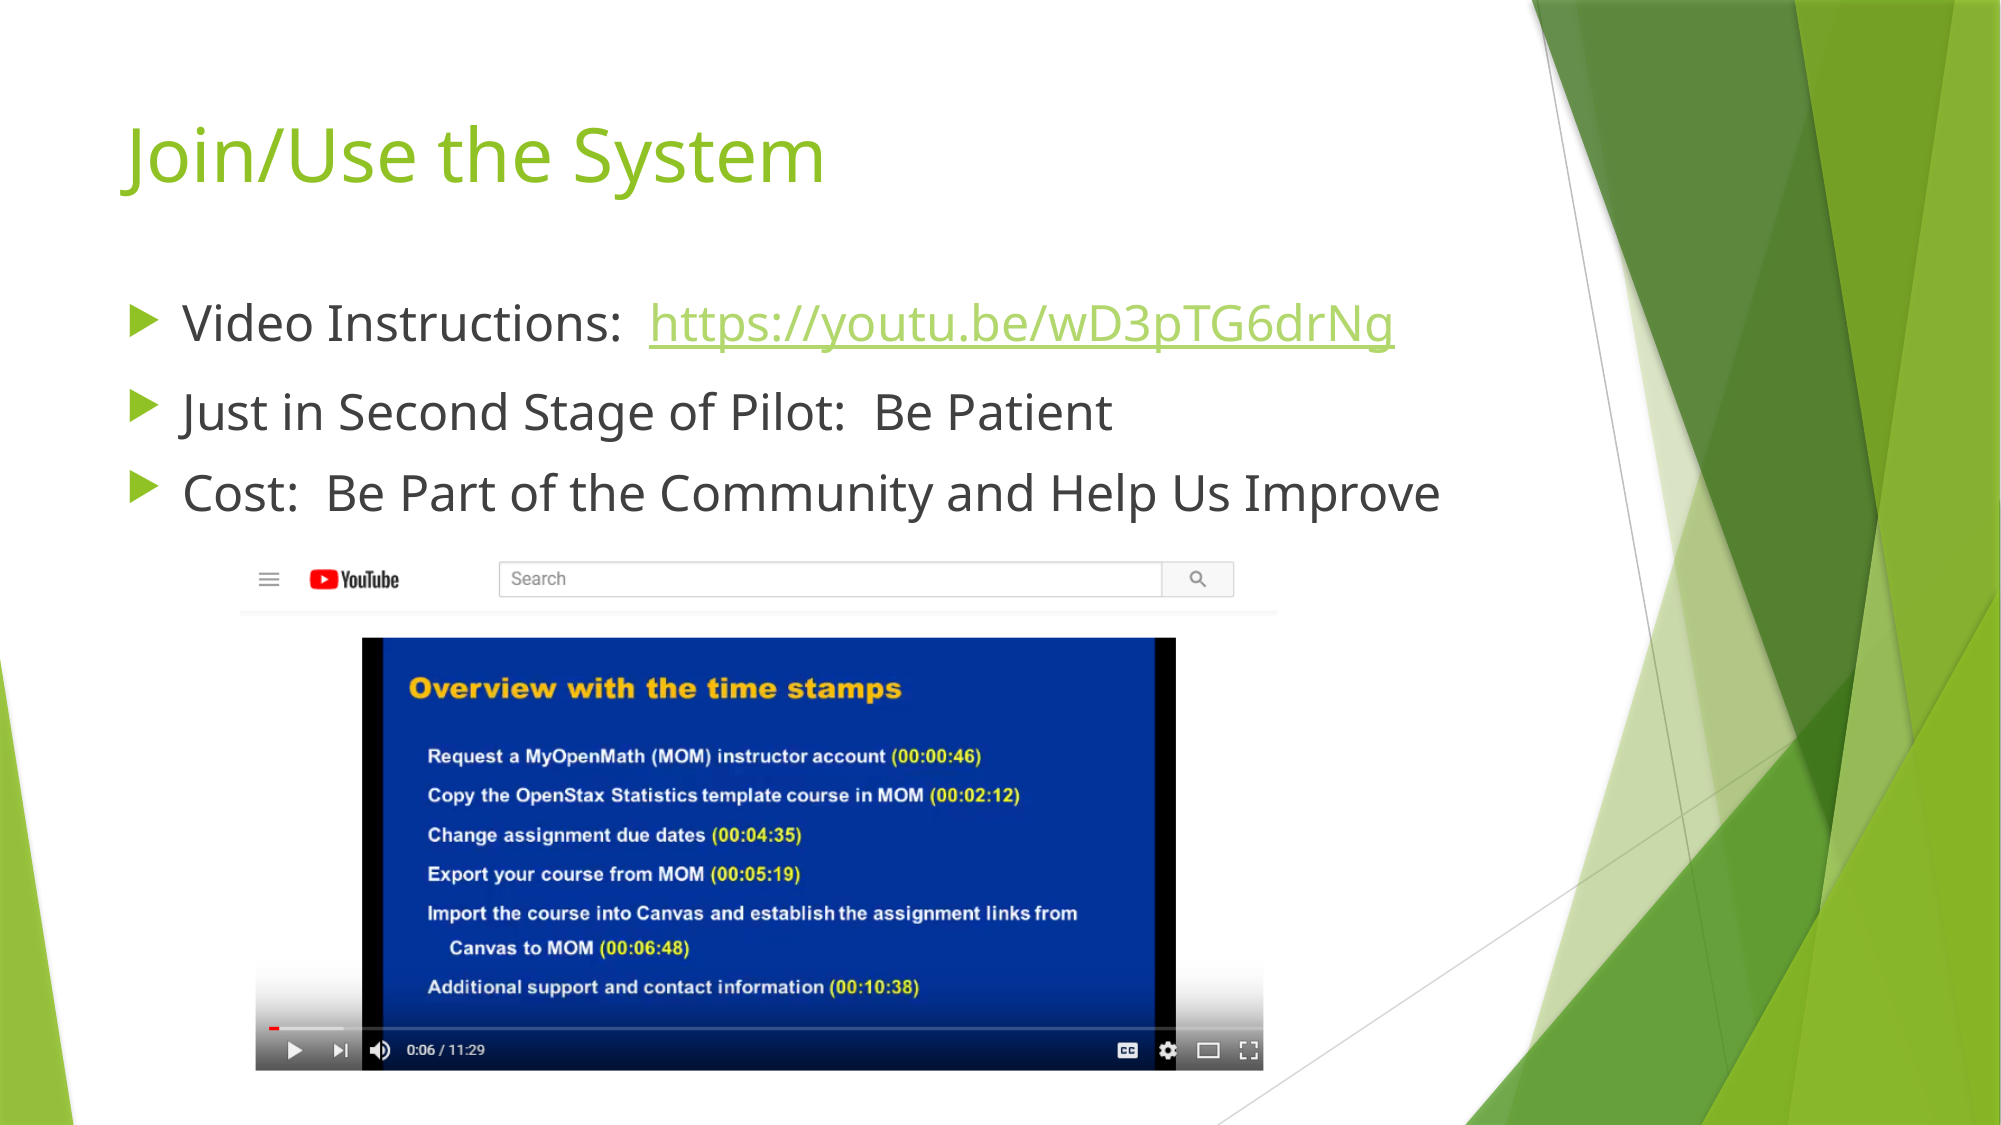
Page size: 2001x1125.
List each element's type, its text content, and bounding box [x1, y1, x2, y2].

list Video Instructions: https://youtu.be/wD3pTG6drNg Just in Second Stage of Pilot: Be Patient Cost: Be Part of the Community and Help Us Improve [111, 283, 1522, 921]
picture [240, 557, 1278, 1084]
title Join/Use the System [111, 99, 1522, 283]
